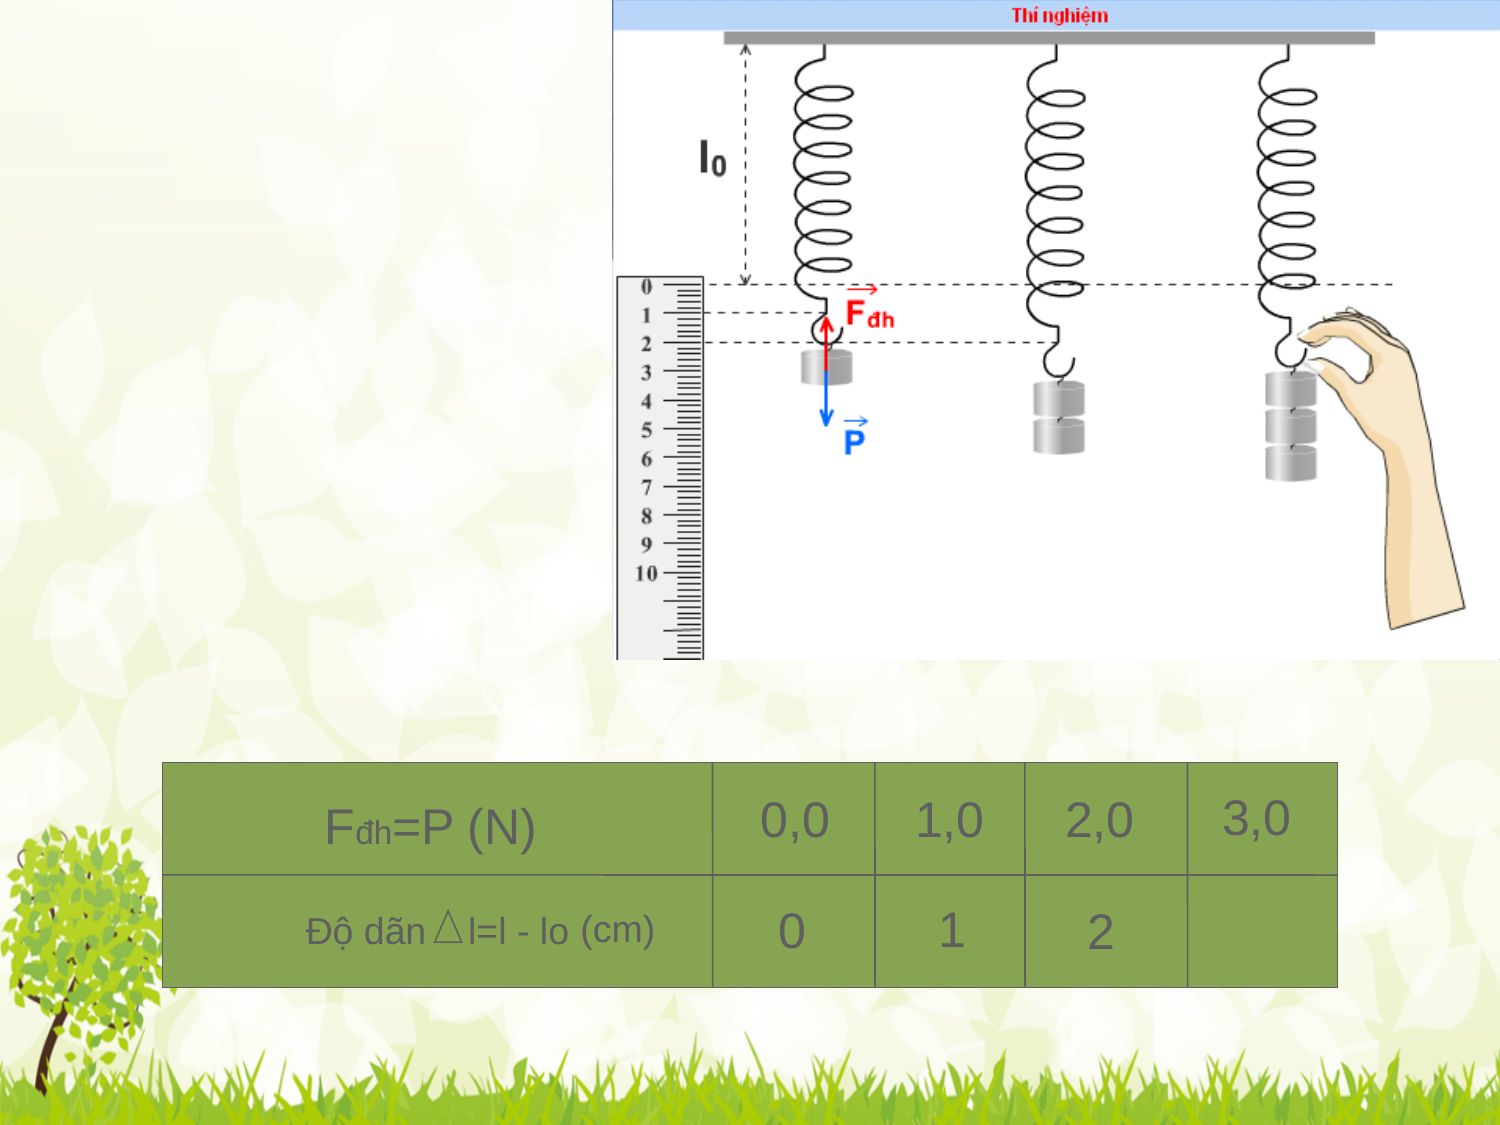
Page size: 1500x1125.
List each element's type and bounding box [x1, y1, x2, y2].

text_box [162, 762, 1338, 988]
picture [0, 0, 1500, 1125]
